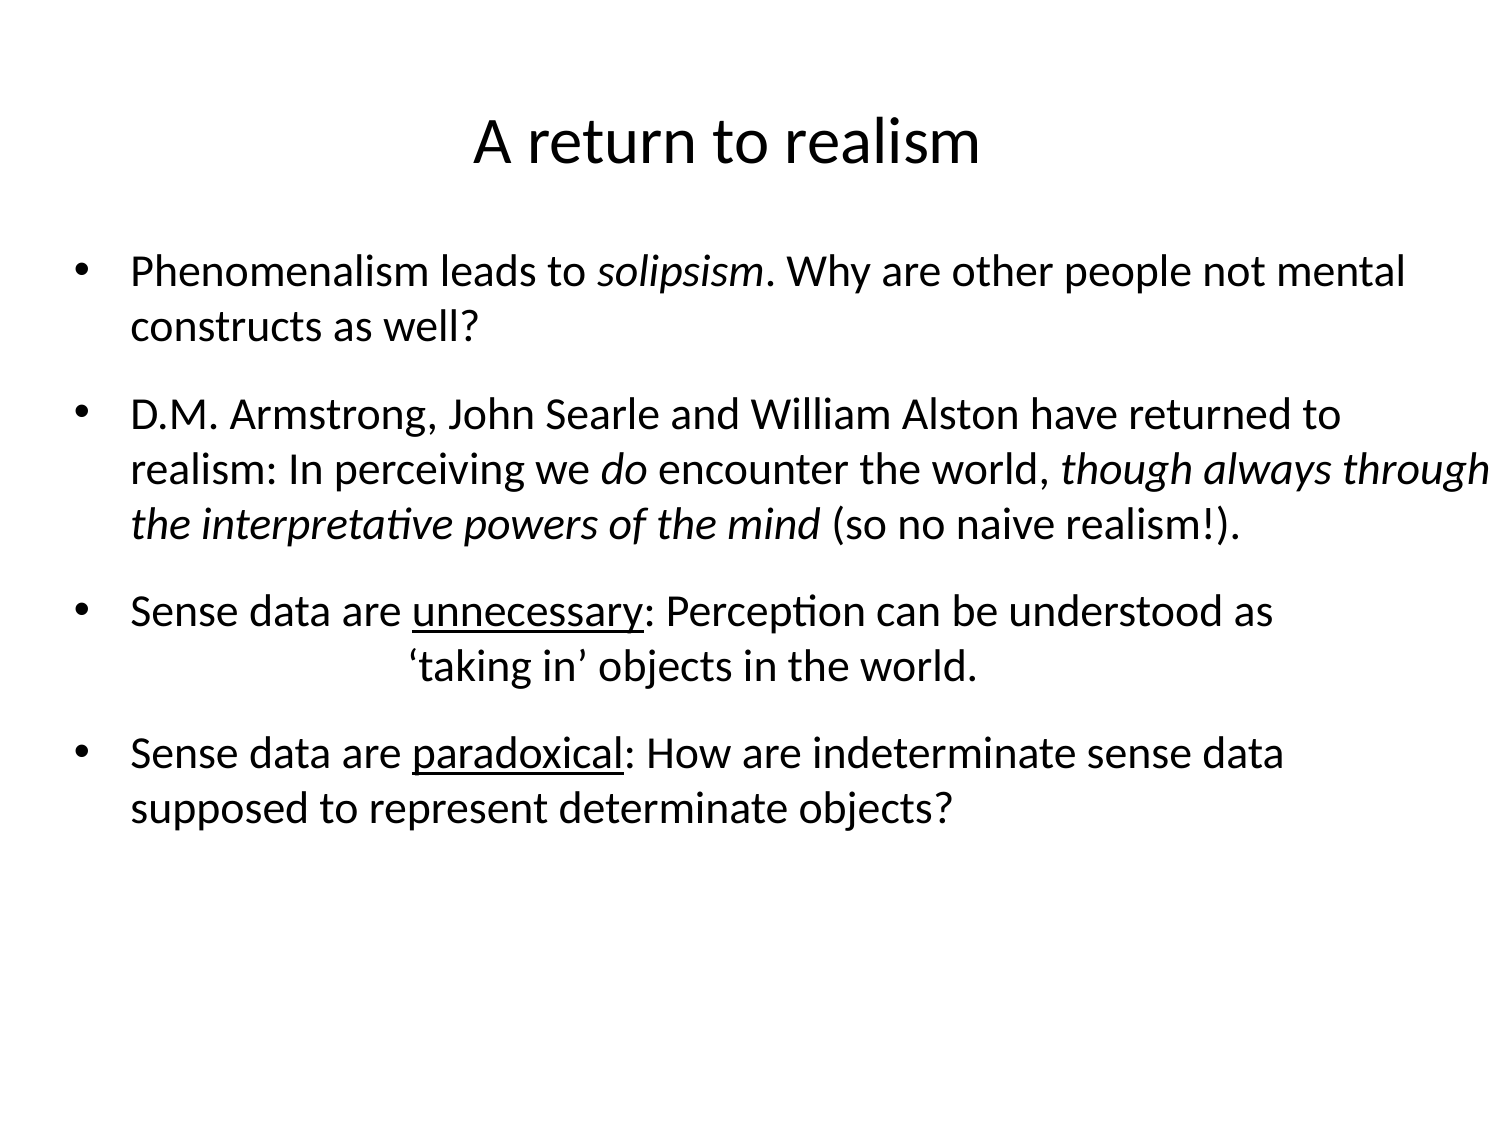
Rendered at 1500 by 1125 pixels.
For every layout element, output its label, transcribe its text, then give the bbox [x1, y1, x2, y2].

title A return to realism [53, 42, 1404, 231]
list Phenomenalism leads to solipsism. Why are other people not mental constructs as well? D.M. Armstrong, John Searle and William Alston have returned to realism: In perceiving we do encounter the world, though always through the interpretative powers of the mind (so no naive realism!). Sense data are unnecessary: Perception can be understood as ‘taking in’ objects in the world. Sense data are paradoxical: How are indeterminate sense data supposed to represent determinate objects? zz [59, 233, 1500, 976]
